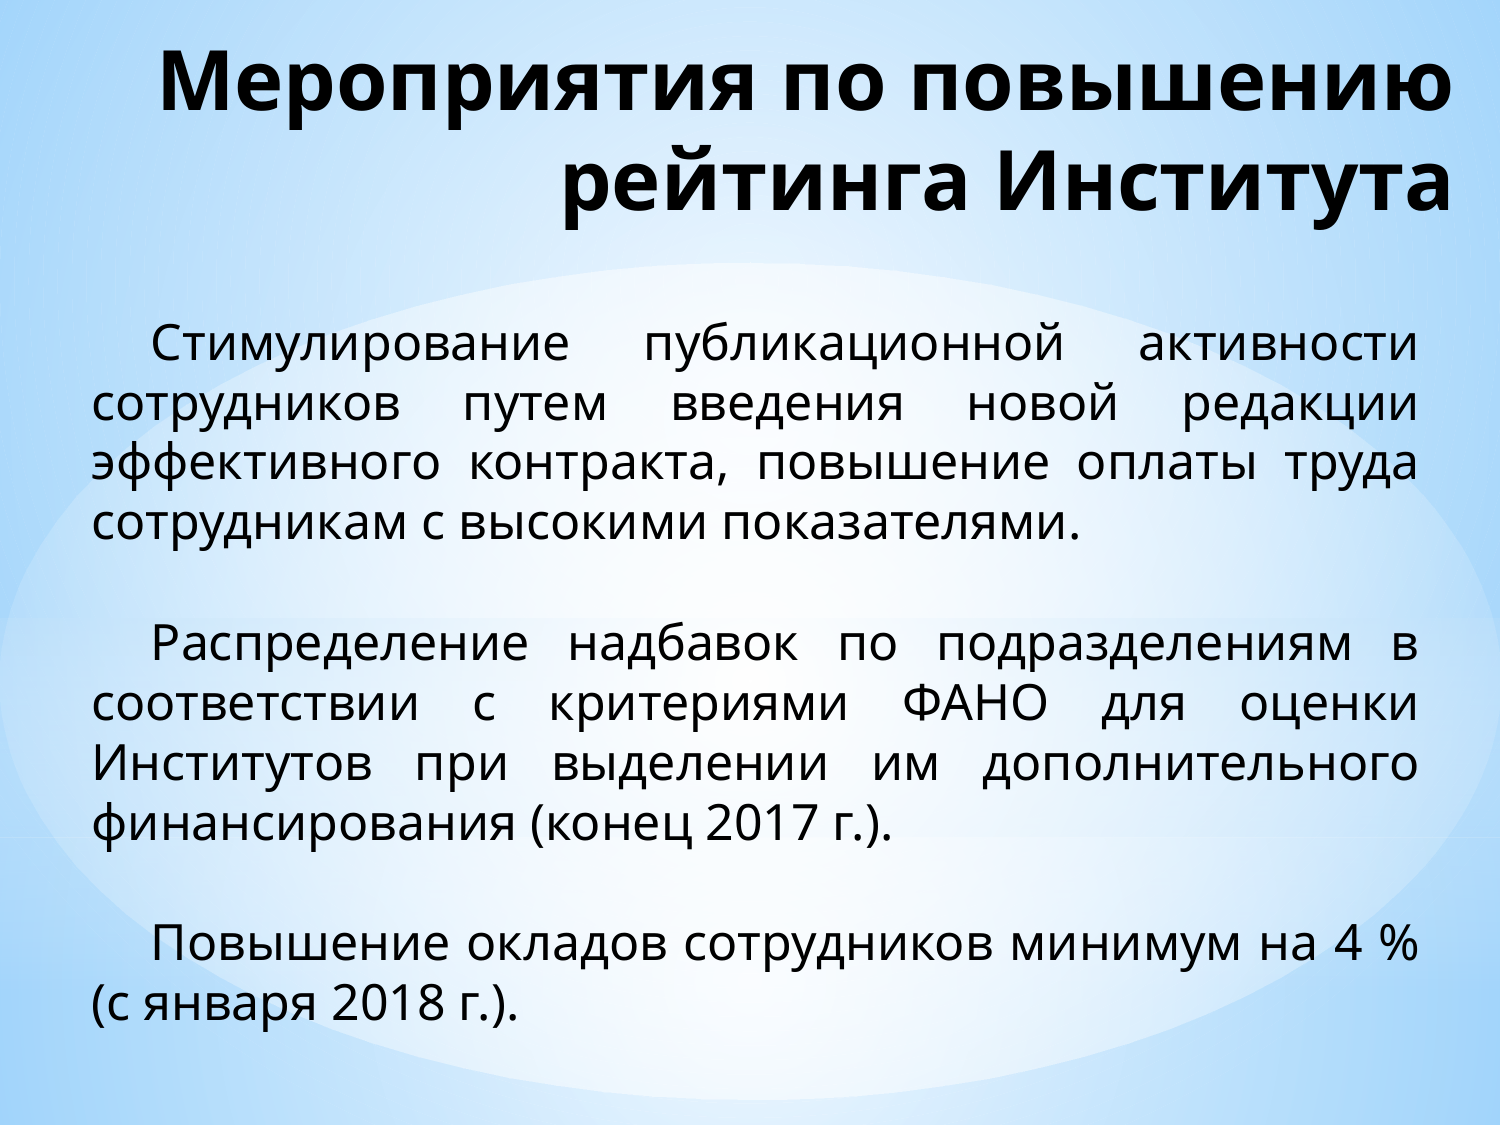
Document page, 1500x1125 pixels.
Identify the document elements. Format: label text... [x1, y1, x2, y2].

text_box Стимулирование публикационной активности сотрудников путем введения новой редакции эффективного контракта, повышение оплаты труда сотрудникам с высокими показателями. Распределение надбавок по подразделениям в соответствии с критериями ФАНО для оценки Институтов при выделении им дополнительного финансирования (конец 2017 г.). Повышение окладов сотрудников минимум на 4 % (с января 2018 г.). [76, 302, 1436, 1038]
title Мероприятия по повышению рейтинга Института [29, 19, 1471, 244]
